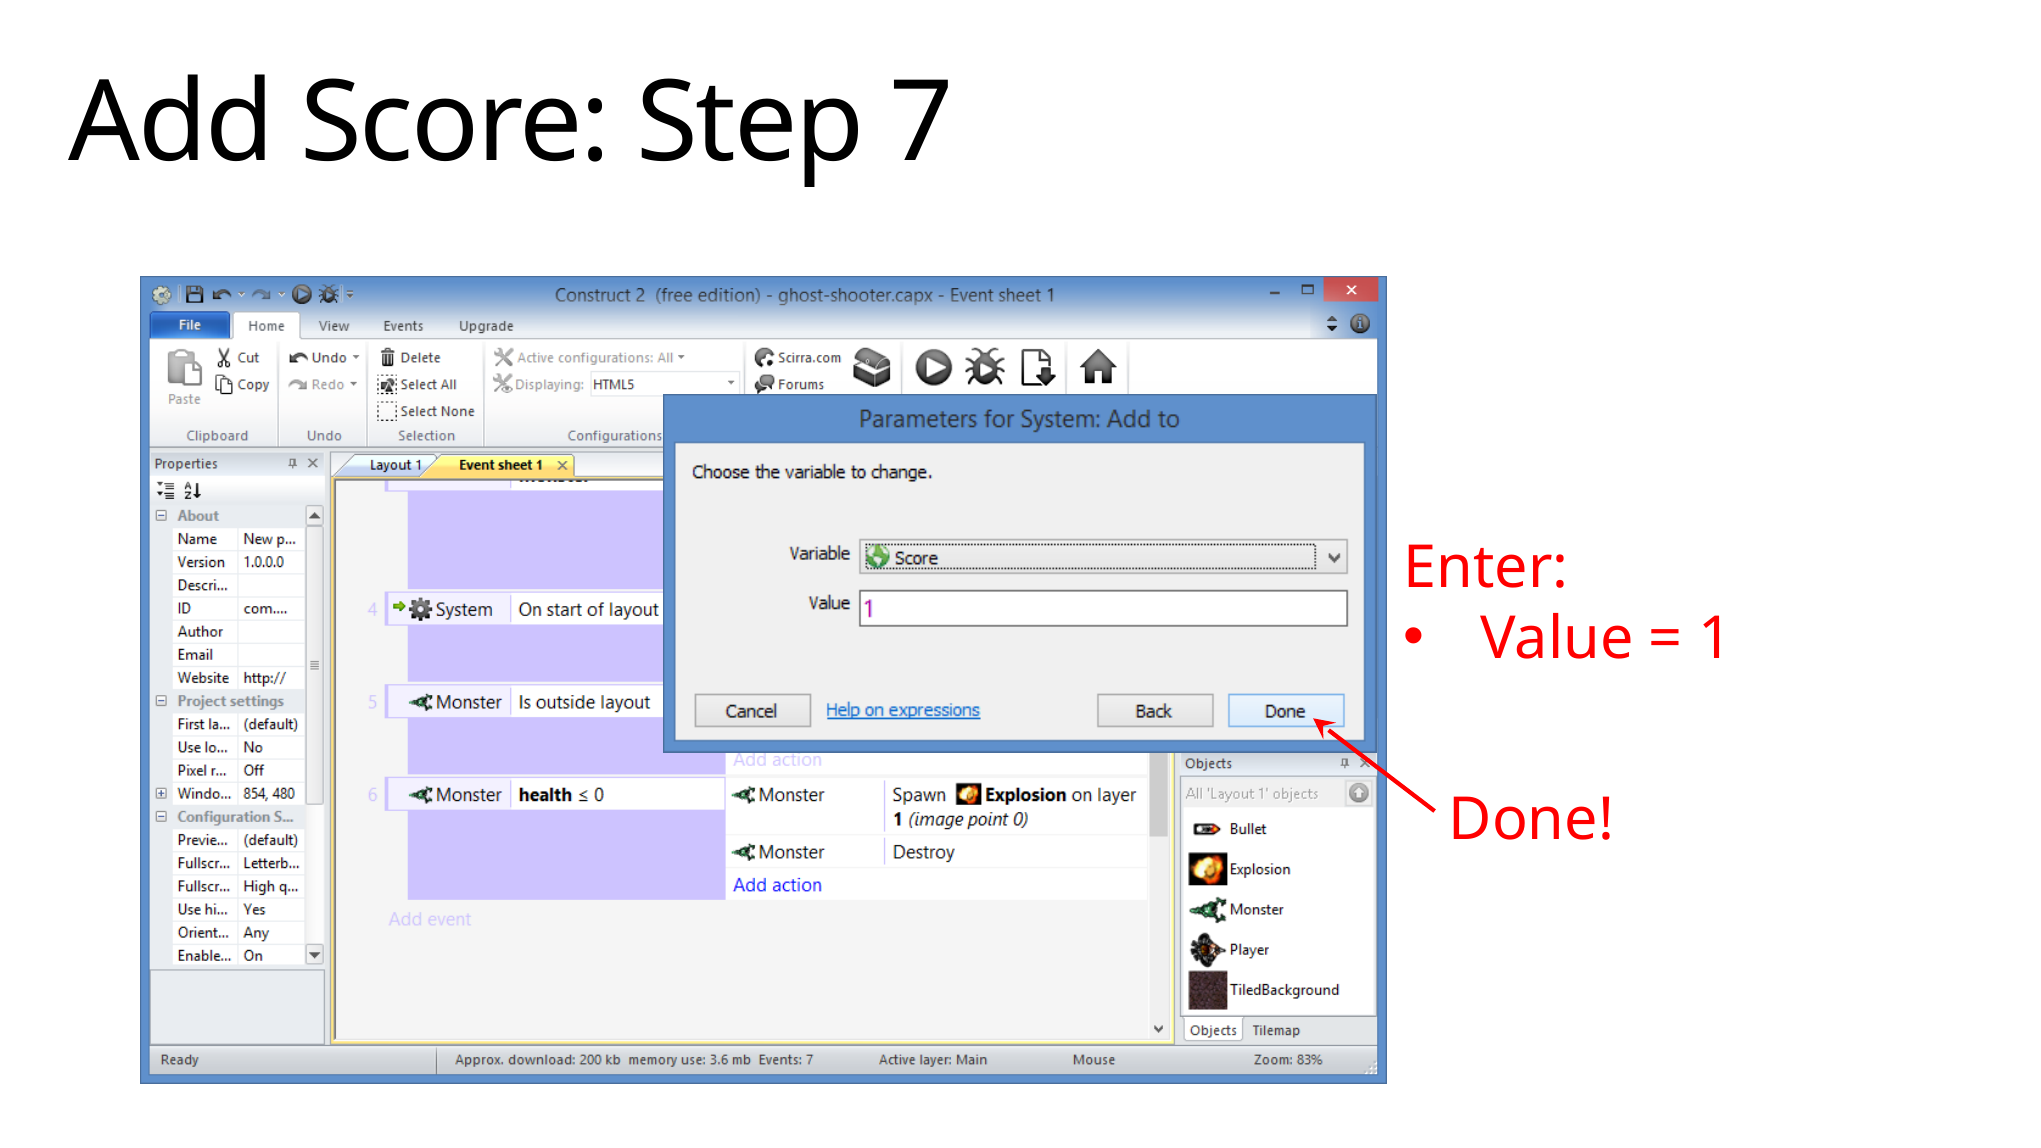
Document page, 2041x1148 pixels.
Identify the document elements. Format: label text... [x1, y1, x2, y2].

text_box Done! [1433, 772, 1630, 859]
title Add Score: Step 7 [45, 48, 1996, 199]
text_box Enter: Value = 1 [1388, 520, 1748, 679]
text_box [1312, 718, 1435, 812]
picture [140, 276, 1387, 1084]
